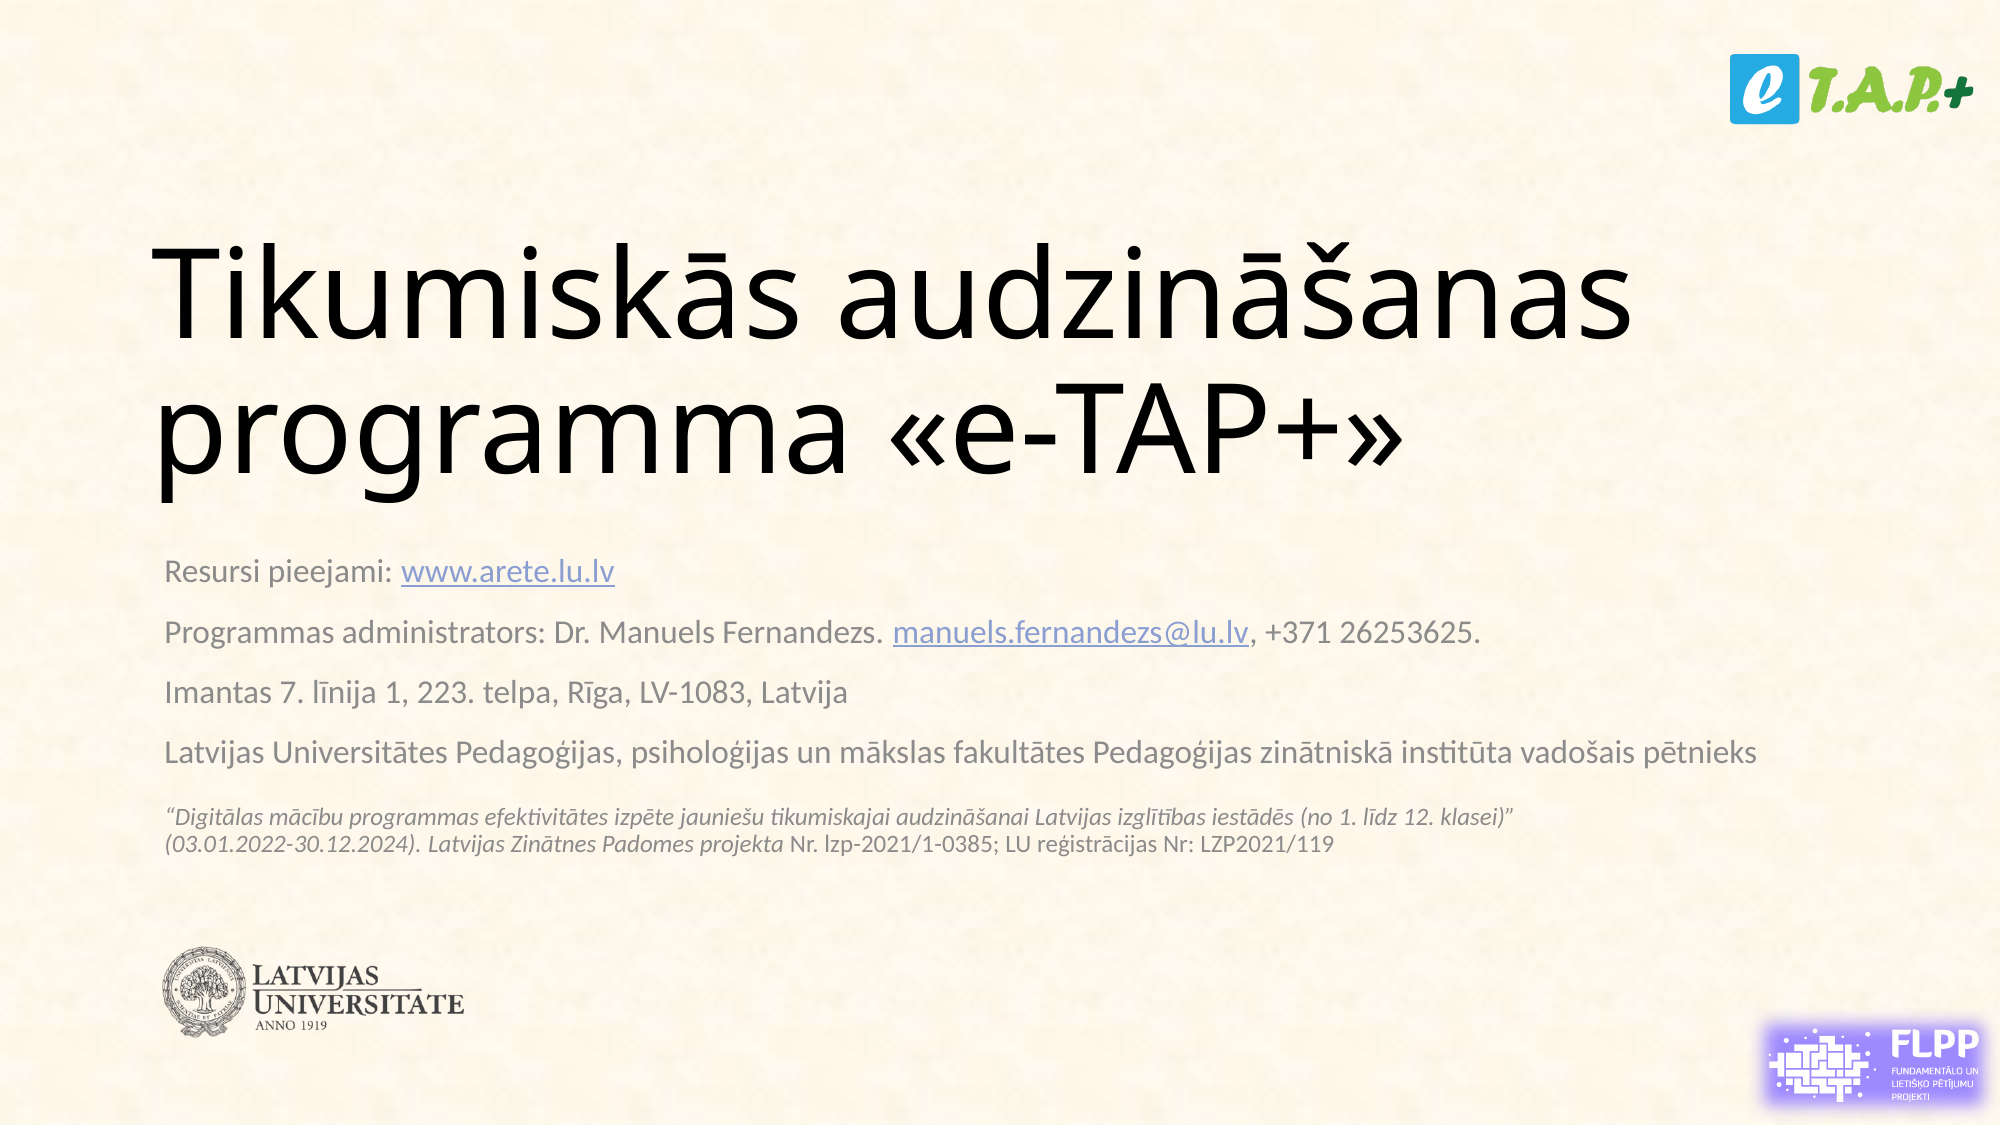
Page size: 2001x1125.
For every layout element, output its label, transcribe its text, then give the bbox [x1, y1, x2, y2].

title Tikumiskās audzināšanas programma «e-TAP+» [136, 218, 1862, 509]
picture [1695, 25, 2001, 151]
text_box [1767, 1027, 1980, 1103]
picture [137, 930, 489, 1054]
list Resursi pieejami: www.arete.lu.lv Programmas administrators: Dr. Manuels Fernandezs. manuels.fernandezs@lu.lv, +371 26253625. Imantas 7. līnija 1, 223. telpa, Rīga, LV-1083, Latvija Latvijas Universitātes Pedagoģijas, psiholoģijas un mākslas fakultātes Pedagoģijas zinātniskā institūta vadošais pētnieks “Digitālas mācību programmas efektivitātes izpēte jauniešu tikumiskajai audzināšanai Latvijas izglītības iestādēs (no 1. līdz 12. klasei)” (03.01.2022-30.12.2024). Latvijas Zinātnes Padomes projekta Nr. lzp-2021/1-0385; LU reģistrācijas Nr: LZP2021/119 [149, 534, 1875, 906]
picture [1773, 1033, 1975, 1097]
